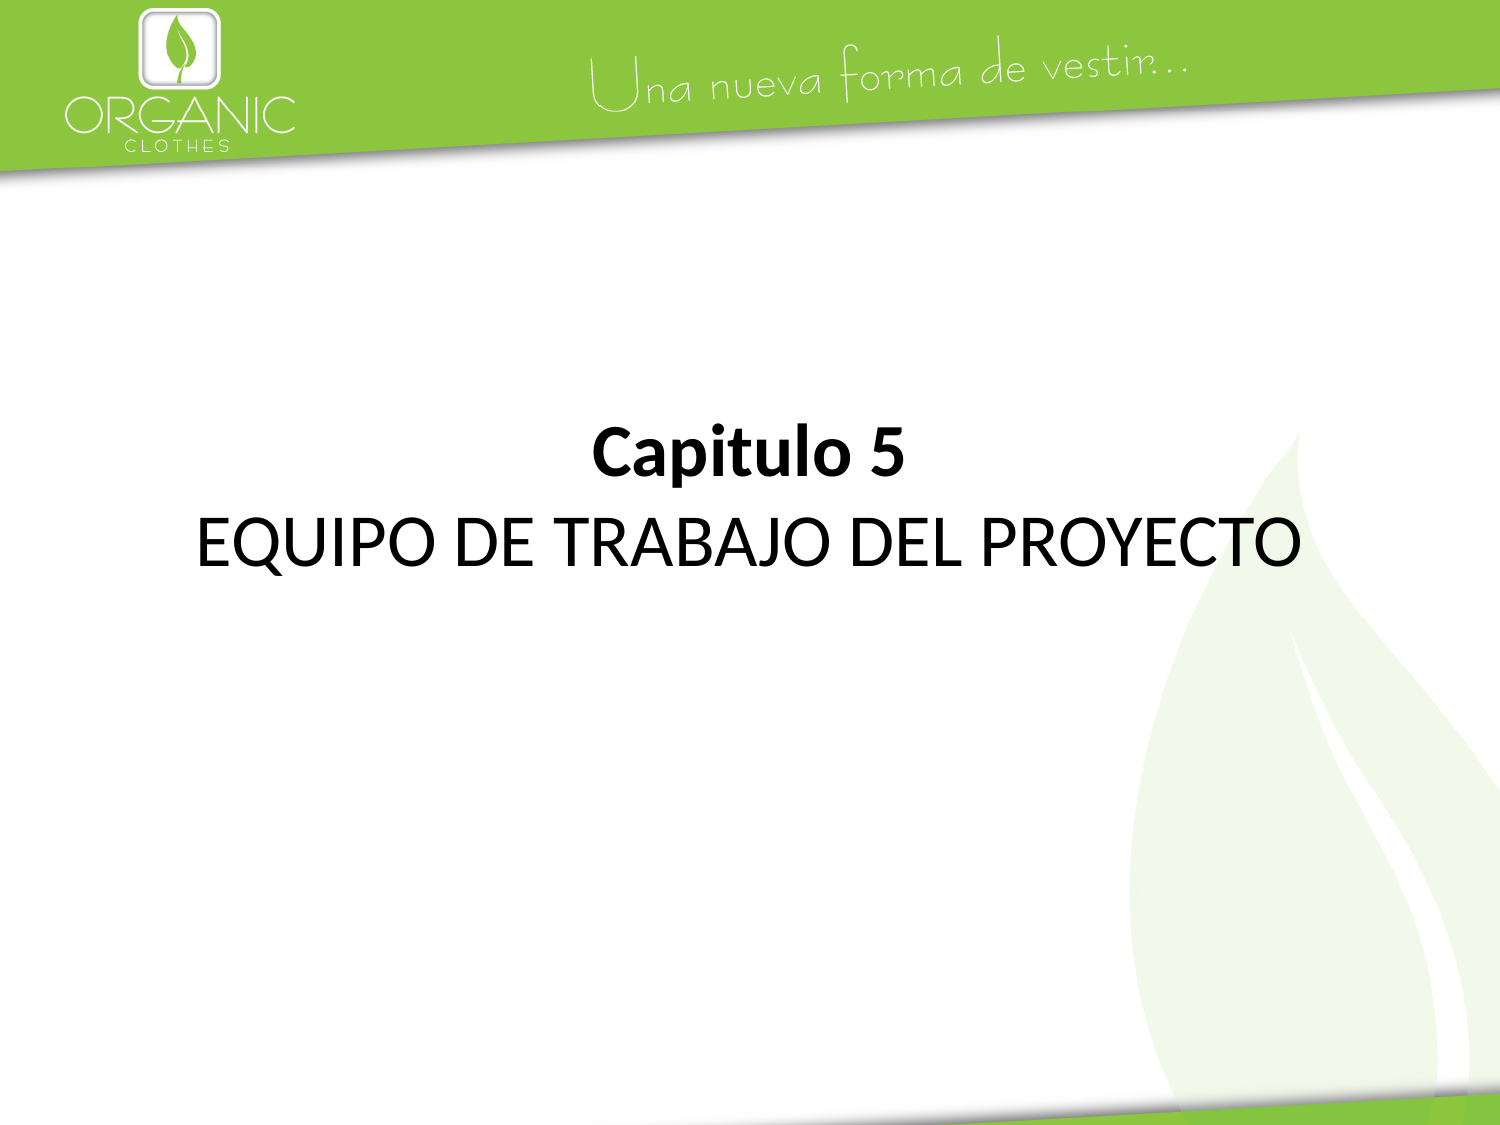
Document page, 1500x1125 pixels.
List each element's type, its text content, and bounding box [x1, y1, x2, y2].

picture [0, 0, 1500, 1125]
title Capitulo 5 EQUIPO DE TRABAJO DEL PROYECTO [112, 349, 1388, 633]
